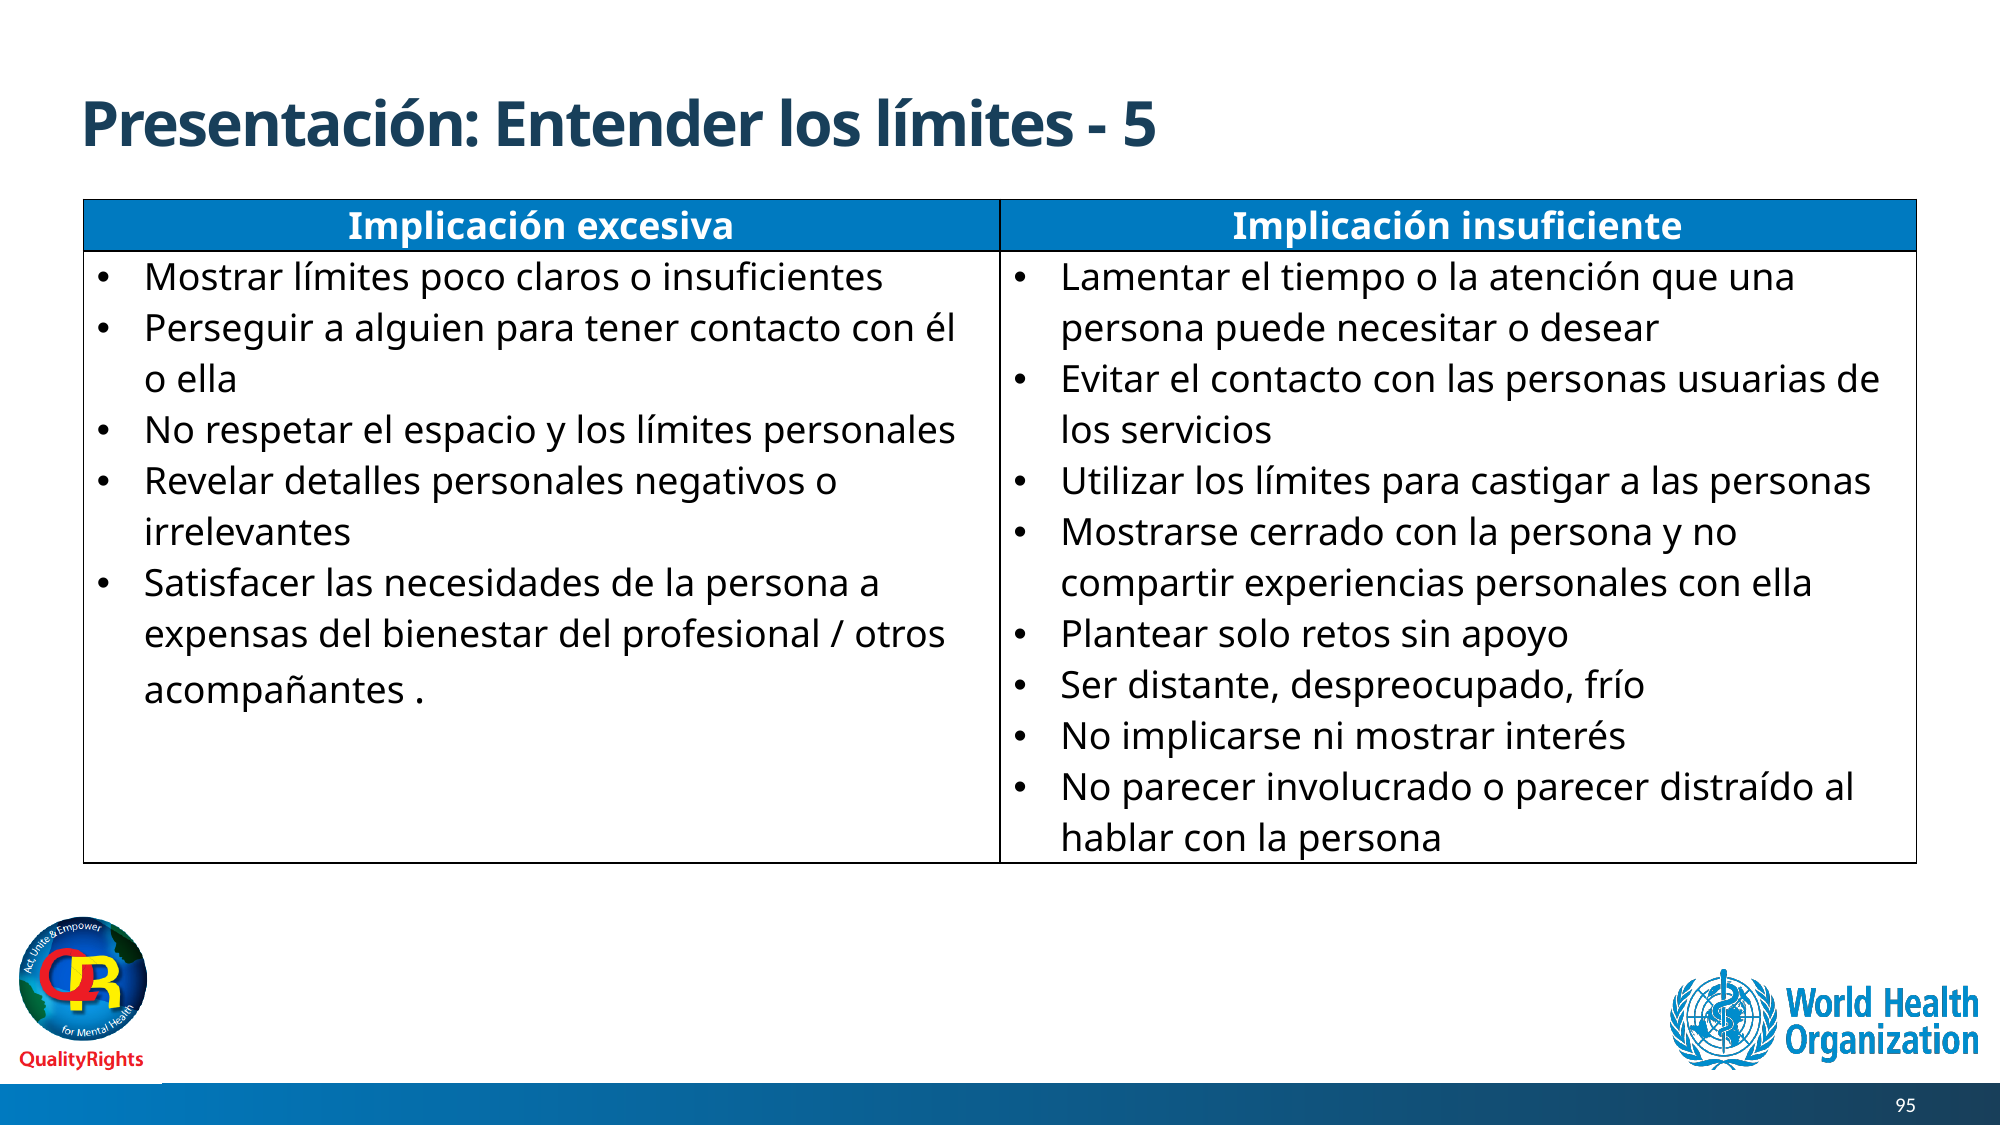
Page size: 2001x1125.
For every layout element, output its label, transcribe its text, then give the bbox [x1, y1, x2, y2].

picture [1725, 1042, 1747, 1054]
picture [1744, 1003, 1751, 1016]
picture [1747, 1019, 1758, 1041]
picture [1727, 980, 1742, 987]
picture [1670, 1030, 1715, 1070]
picture [0, 899, 162, 1084]
title Presentación: Entender los límites - 5 [65, 83, 1672, 154]
picture [1716, 1064, 1731, 1070]
picture [1689, 993, 1706, 1016]
picture [1958, 1000, 1962, 1012]
picture [1704, 1004, 1712, 1015]
picture [1701, 979, 1721, 992]
picture [1704, 1019, 1711, 1031]
picture [1711, 1031, 1722, 1038]
picture [1698, 1047, 1750, 1060]
picture [1701, 1042, 1722, 1054]
picture [1670, 969, 1721, 1047]
table_header Implicación excesiva [84, 200, 999, 250]
picture [1758, 1004, 1765, 1035]
picture [1742, 1019, 1751, 1034]
table_header Implicación insuficiente [1001, 200, 1916, 250]
picture [1738, 1019, 1744, 1030]
picture [1727, 969, 1978, 1070]
table_cell Mostrar límites poco claros o insuficientes Perseguir a alguien para tener contacto con él o ella No respetar el espacio y los límites personales Revelar detalles personales negativos o irrelevantes Satisfacer las necesidades de la persona a expensas del bienestar del profesional / otros acompañantes . [84, 252, 999, 862]
picture [1747, 992, 1758, 1016]
picture [1711, 995, 1721, 1004]
table_cell Lamentar el tiempo o la atención que una persona puede necesitar o desear Evitar el contacto con las personas usuarias de los servicios Utilizar los límites para castigar a las personas Mostrarse cerrado con la persona y no compartir experiencias personales con ella Plantear solo retos sin apoyo Ser distante, despreocupado, frío No implicarse ni mostrar interés No parecer involucrado o parecer distraído al hablar con la persona [1001, 252, 1916, 862]
picture [1706, 1038, 1722, 1046]
picture [1692, 1031, 1700, 1042]
